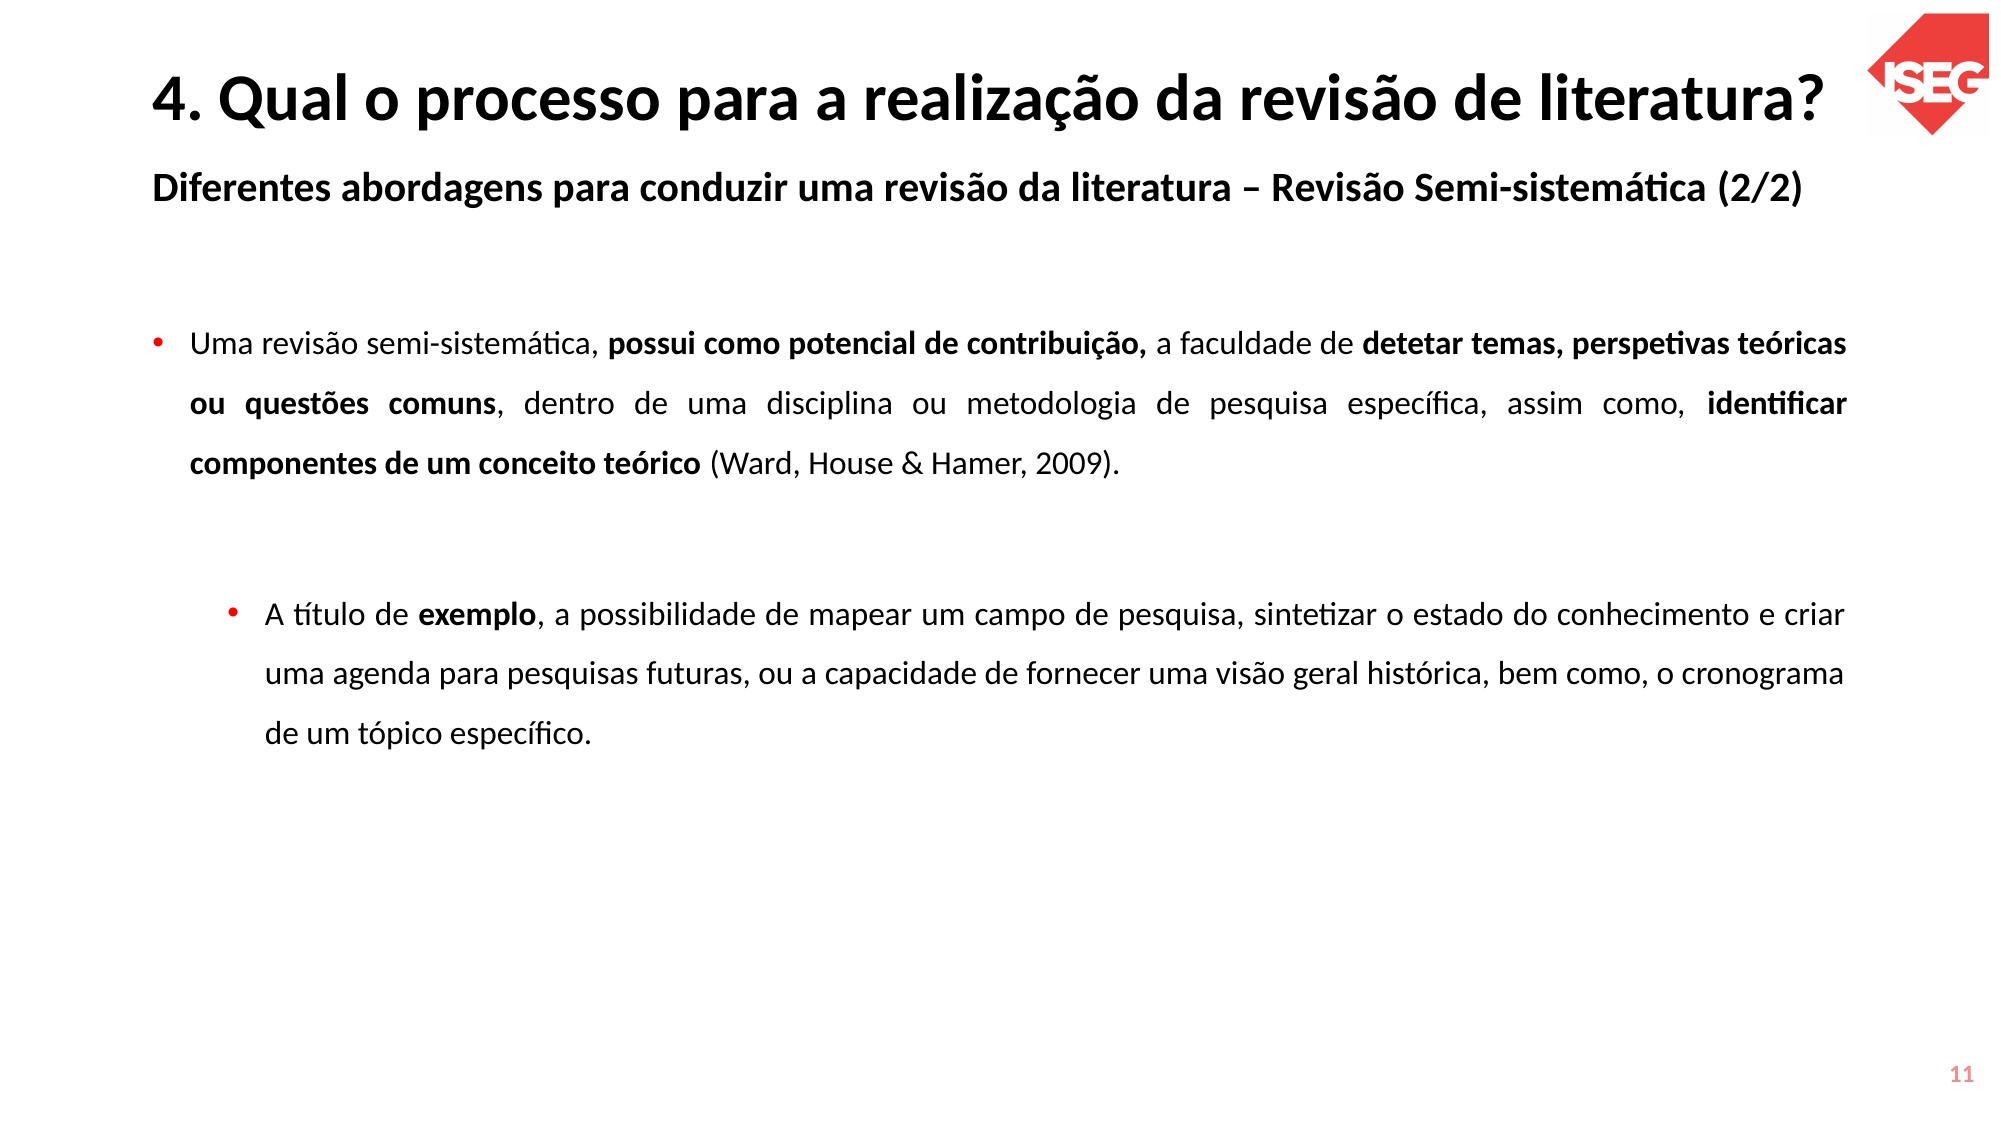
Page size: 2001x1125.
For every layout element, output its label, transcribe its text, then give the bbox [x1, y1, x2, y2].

list Uma revisão semi-sistemática, possui como potencial de contribuição, a faculdade de detetar temas, perspetivas teóricas ou questões comuns, dentro de uma disciplina ou metodologia de pesquisa específica, assim como, identificar componentes de um conceito teórico (Ward, House & Hamer, 2009). A título de exemplo, a possibilidade de mapear um campo de pesquisa, sintetizar o estado do conhecimento e criar uma agenda para pesquisas futuras, ou a capacidade de fornecer uma visão geral histórica, bem como, o cronograma de um tópico específico. [137, 233, 1863, 1029]
title 4. Qual o processo para a realização da revisão de literatura? Diferentes abordagens para conduzir uma revisão da literatura – Revisão Semi-sistemática (2/2) [137, 3, 1863, 221]
slide_number 11 [1539, 1042, 1990, 1103]
picture [1867, 13, 1989, 136]
